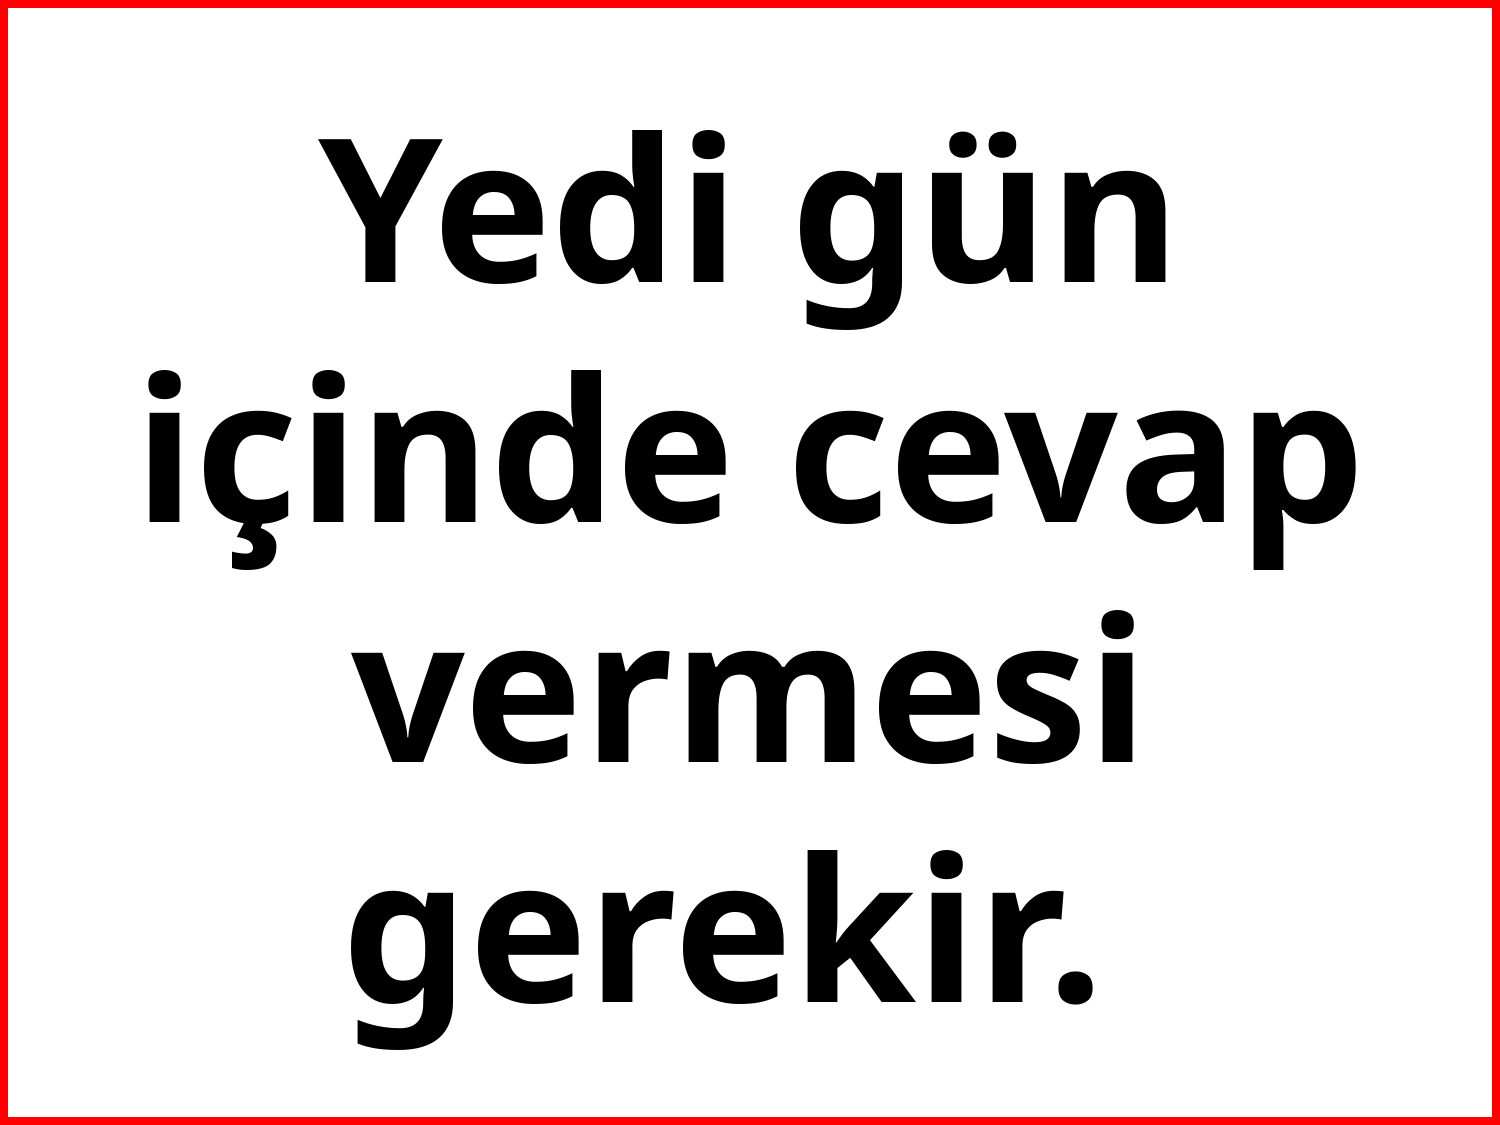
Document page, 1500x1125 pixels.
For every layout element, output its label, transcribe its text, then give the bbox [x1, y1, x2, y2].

text_box Yedi gün içinde cevap vermesi gerekir. [0, 0, 1500, 1125]
